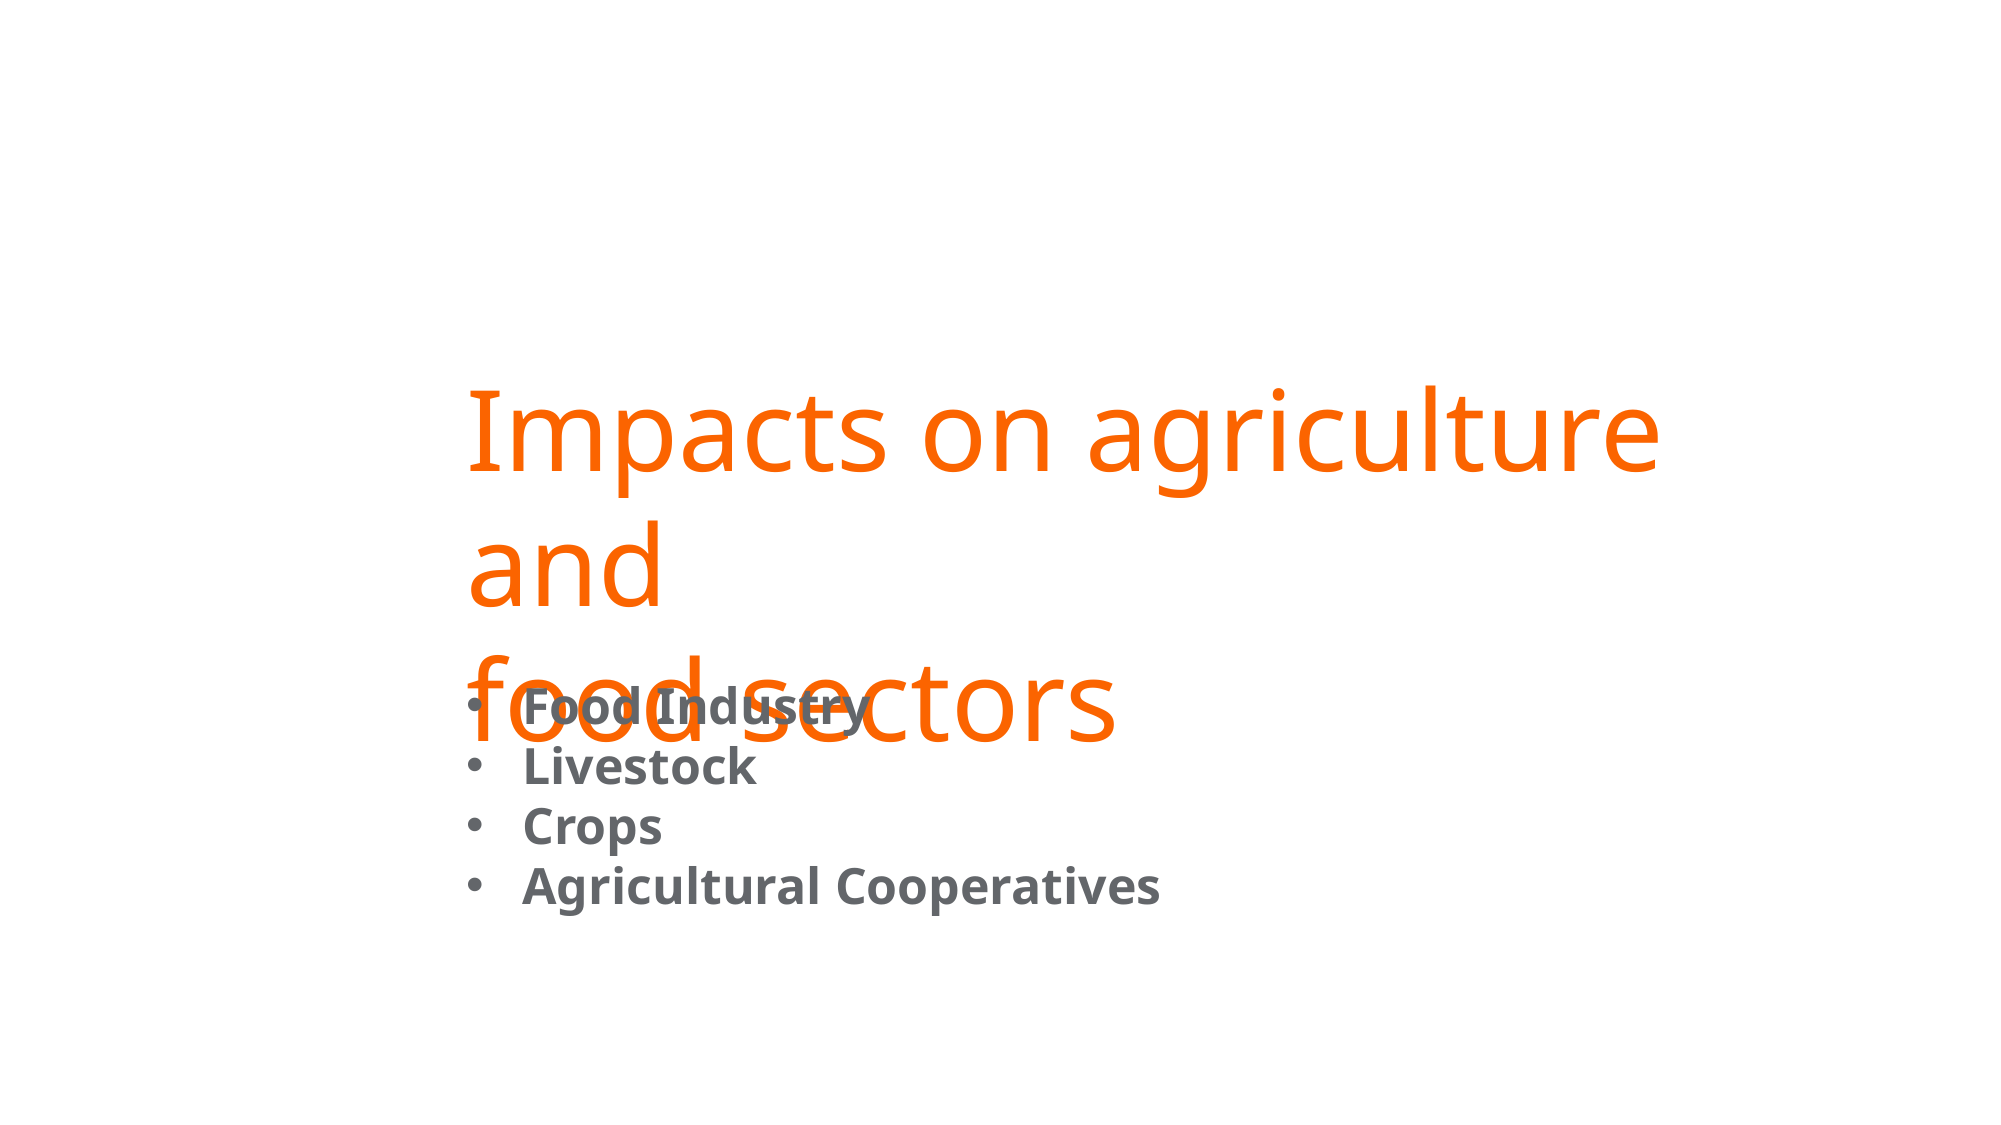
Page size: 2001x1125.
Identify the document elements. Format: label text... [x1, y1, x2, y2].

text_box Food Industry Livestock Crops Agricultural Cooperatives [451, 666, 1852, 922]
text_box Impacts on agriculture and food sectors [451, 351, 1898, 772]
